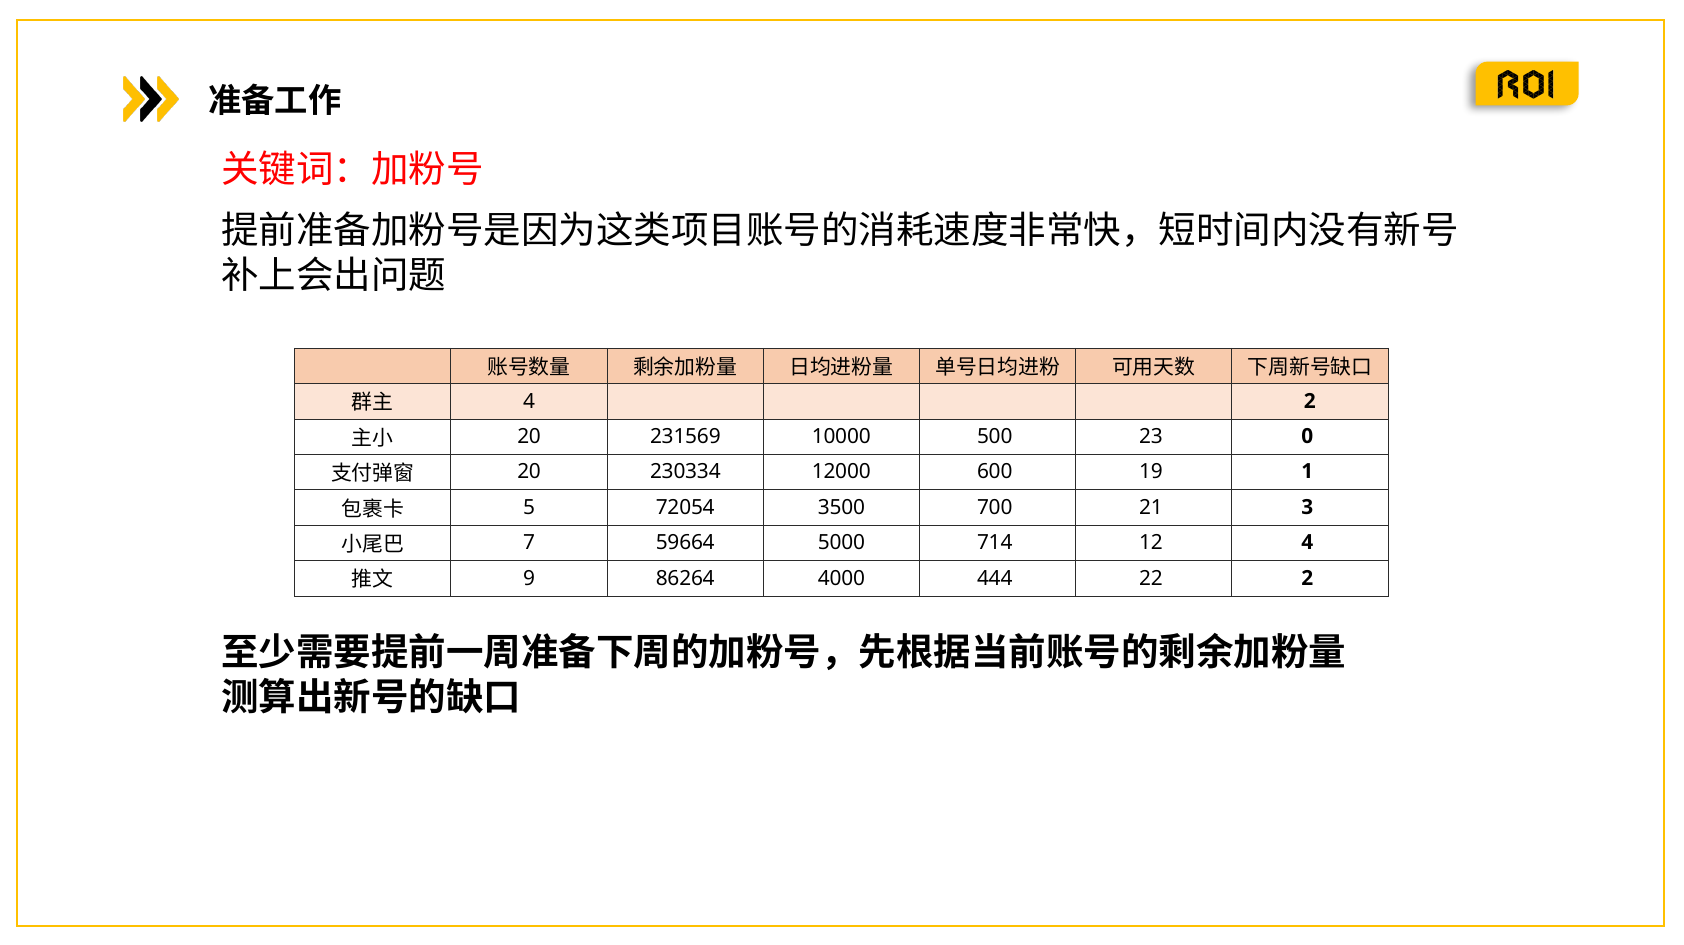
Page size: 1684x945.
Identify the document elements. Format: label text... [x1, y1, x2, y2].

text_box 提前准备加粉号是因为这类项目账号的消耗速度非常快，短时间内没有新号 补上会出问题 [206, 198, 1474, 304]
table_cell 包裹卡 [295, 490, 450, 525]
table_header 可用天数 [1076, 349, 1231, 383]
table_cell 86264 [608, 561, 763, 596]
table_cell 20 [451, 455, 607, 489]
table_cell 5 [451, 490, 607, 525]
table_cell 12 [1076, 526, 1231, 560]
text_box 至少需要提前一周准备下周的加粉号，先根据当前账号的剩余加粉量 测算出新号的缺口 [206, 620, 1483, 725]
table_cell 7 [451, 526, 607, 560]
table_cell 23 [1076, 420, 1231, 454]
table_header 单号日均进粉 [920, 349, 1075, 383]
table_cell 3500 [764, 490, 919, 525]
table_cell [920, 384, 1075, 419]
table_cell 231569 [608, 420, 763, 454]
table_cell 72054 [608, 490, 763, 525]
table_header [295, 349, 450, 383]
table_cell 600 [920, 455, 1075, 489]
table_cell 500 [920, 420, 1075, 454]
table_cell [1076, 384, 1231, 419]
table_cell 444 [920, 561, 1075, 596]
table_cell 59664 [608, 526, 763, 560]
table_cell 5000 [764, 526, 919, 560]
table_cell 4000 [764, 561, 919, 596]
table_cell 4 [451, 384, 607, 419]
table_cell 21 [1076, 490, 1231, 525]
table_header 下周新号缺口 [1232, 349, 1388, 383]
table_cell 3 [1232, 490, 1388, 525]
table_cell 2 [1232, 384, 1388, 419]
table_cell [764, 384, 919, 419]
table_cell 群主 [295, 384, 450, 419]
table_cell 支付弹窗 [295, 455, 450, 489]
text_box [16, 19, 1665, 927]
table_cell 714 [920, 526, 1075, 560]
table_cell 4 [1232, 526, 1388, 560]
table_cell 12000 [764, 455, 919, 489]
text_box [123, 76, 180, 122]
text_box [1475, 61, 1579, 106]
table_cell 推文 [295, 561, 450, 596]
table_header 剩余加粉量 [608, 349, 763, 383]
table_cell 主小 [295, 420, 450, 454]
table_header 日均进粉量 [764, 349, 919, 383]
table_cell 700 [920, 490, 1075, 525]
text_box 关键词：加粉号 [206, 137, 499, 198]
table_cell 22 [1076, 561, 1231, 596]
table_header 账号数量 [451, 349, 607, 383]
table_cell 1 [1232, 455, 1388, 489]
table_cell 10000 [764, 420, 919, 454]
table_cell 0 [1232, 420, 1388, 454]
table_cell 2 [1232, 561, 1388, 596]
table_cell 9 [451, 561, 607, 596]
table_cell 19 [1076, 455, 1231, 489]
table_cell 230334 [608, 455, 763, 489]
table_cell 20 [451, 420, 607, 454]
table_cell 小尾巴 [295, 526, 450, 560]
table_cell [608, 384, 763, 419]
